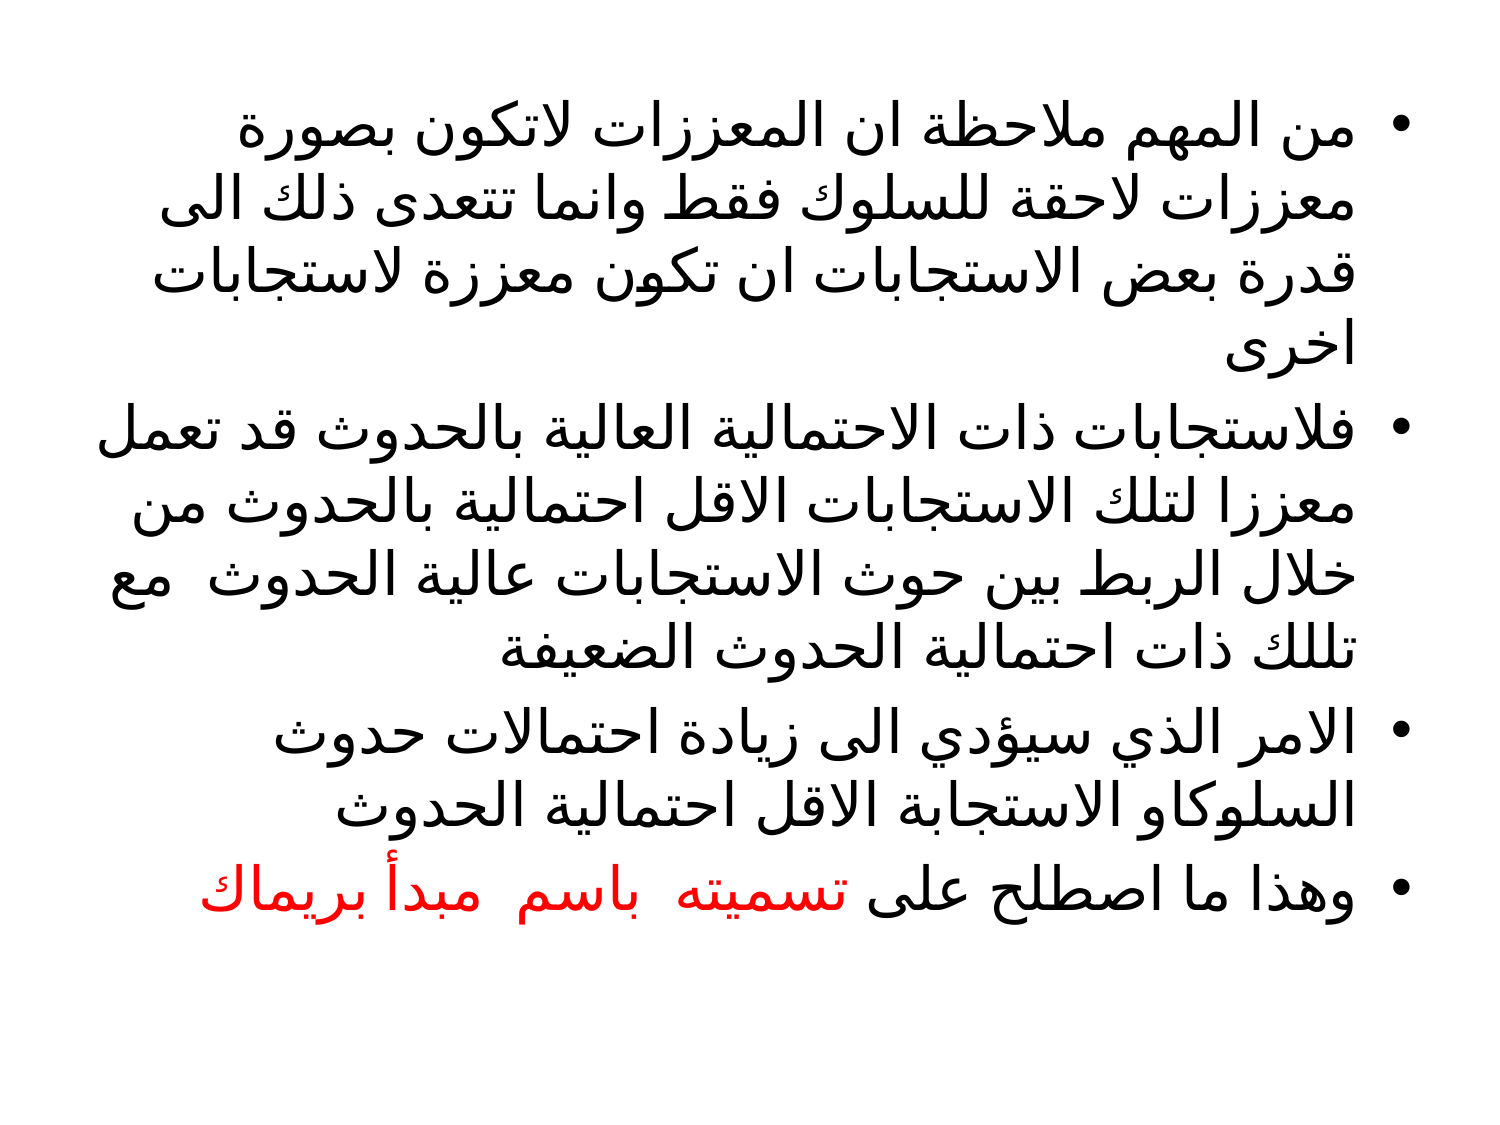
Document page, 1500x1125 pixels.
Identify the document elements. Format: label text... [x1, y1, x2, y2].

list من المهم ملاحظة ان المعززات لاتكون بصورة معززات لاحقة للسلوك فقط وانما تتعدى ذلك الى قدرة بعض الاستجابات ان تكون معززة لاستجابات اخرى فلاستجابات ذات الاحتمالية العالية بالحدوث قد تعمل معززا لتلك الاستجابات الاقل احتمالية بالحدوث من خلال الربط بين حوث الاستجابات عالية الحدوث مع تللك ذات احتمالية الحدوث الضعيفة الامر الذي سيؤدي الى زيادة احتمالات حدوث السلوكاو الاستجابة الاقل احتمالية الحدوث وهذا ما اصطلح على تسميته باسم مبدأ بريماك [75, 78, 1425, 1005]
